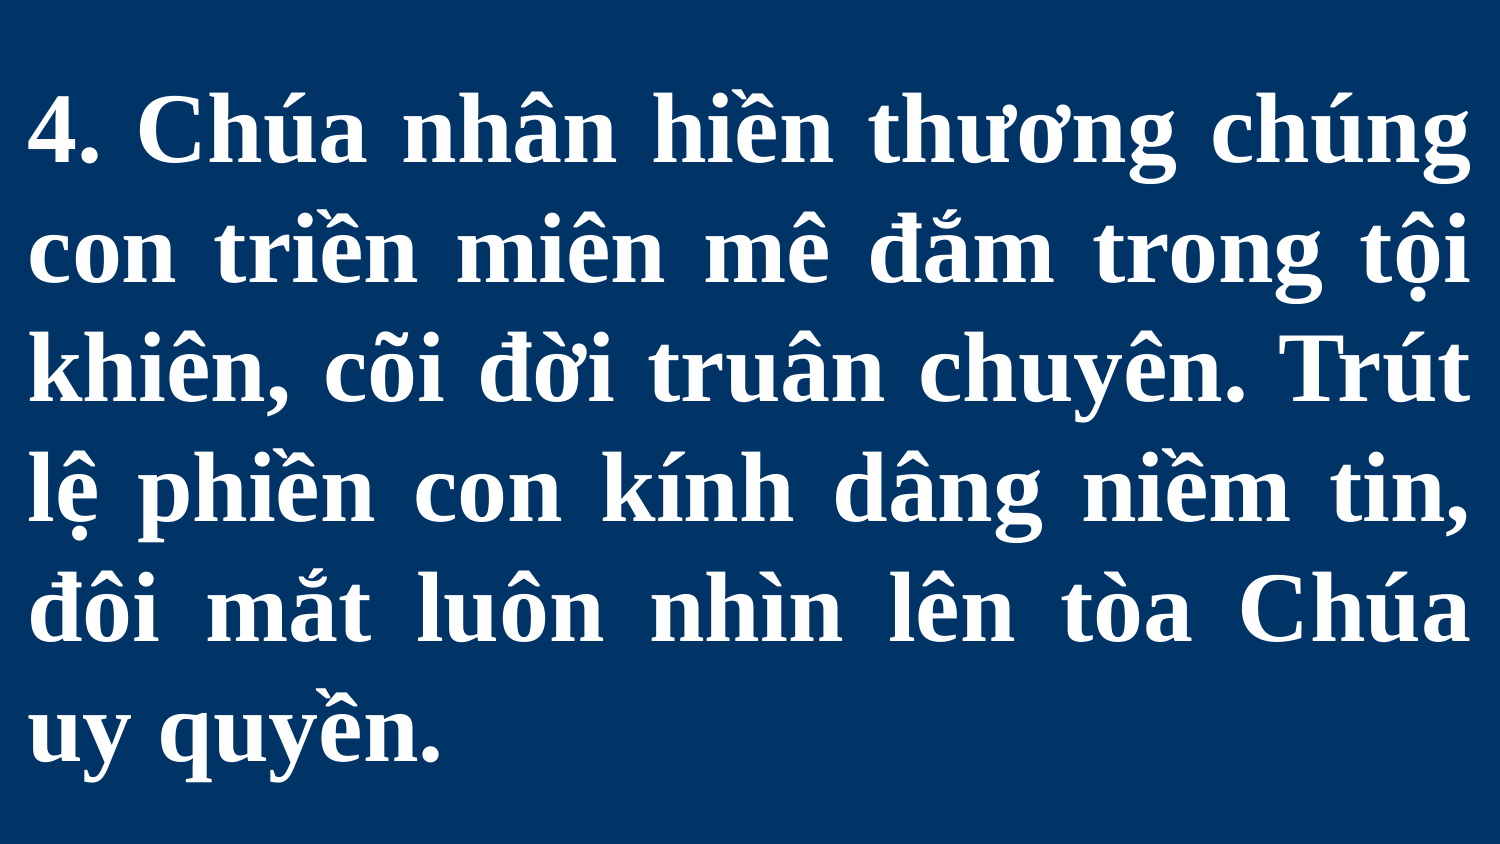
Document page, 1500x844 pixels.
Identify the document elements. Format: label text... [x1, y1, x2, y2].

title 4. Chúa nhân hiền thương chúng con triền miên mê đắm trong tội khiên, cõi đời truân chuyên. Trút lệ phiền con kính dâng niềm tin, đôi mắt luôn nhìn lên tòa Chúa uy quyền. [12, 9, 1488, 835]
